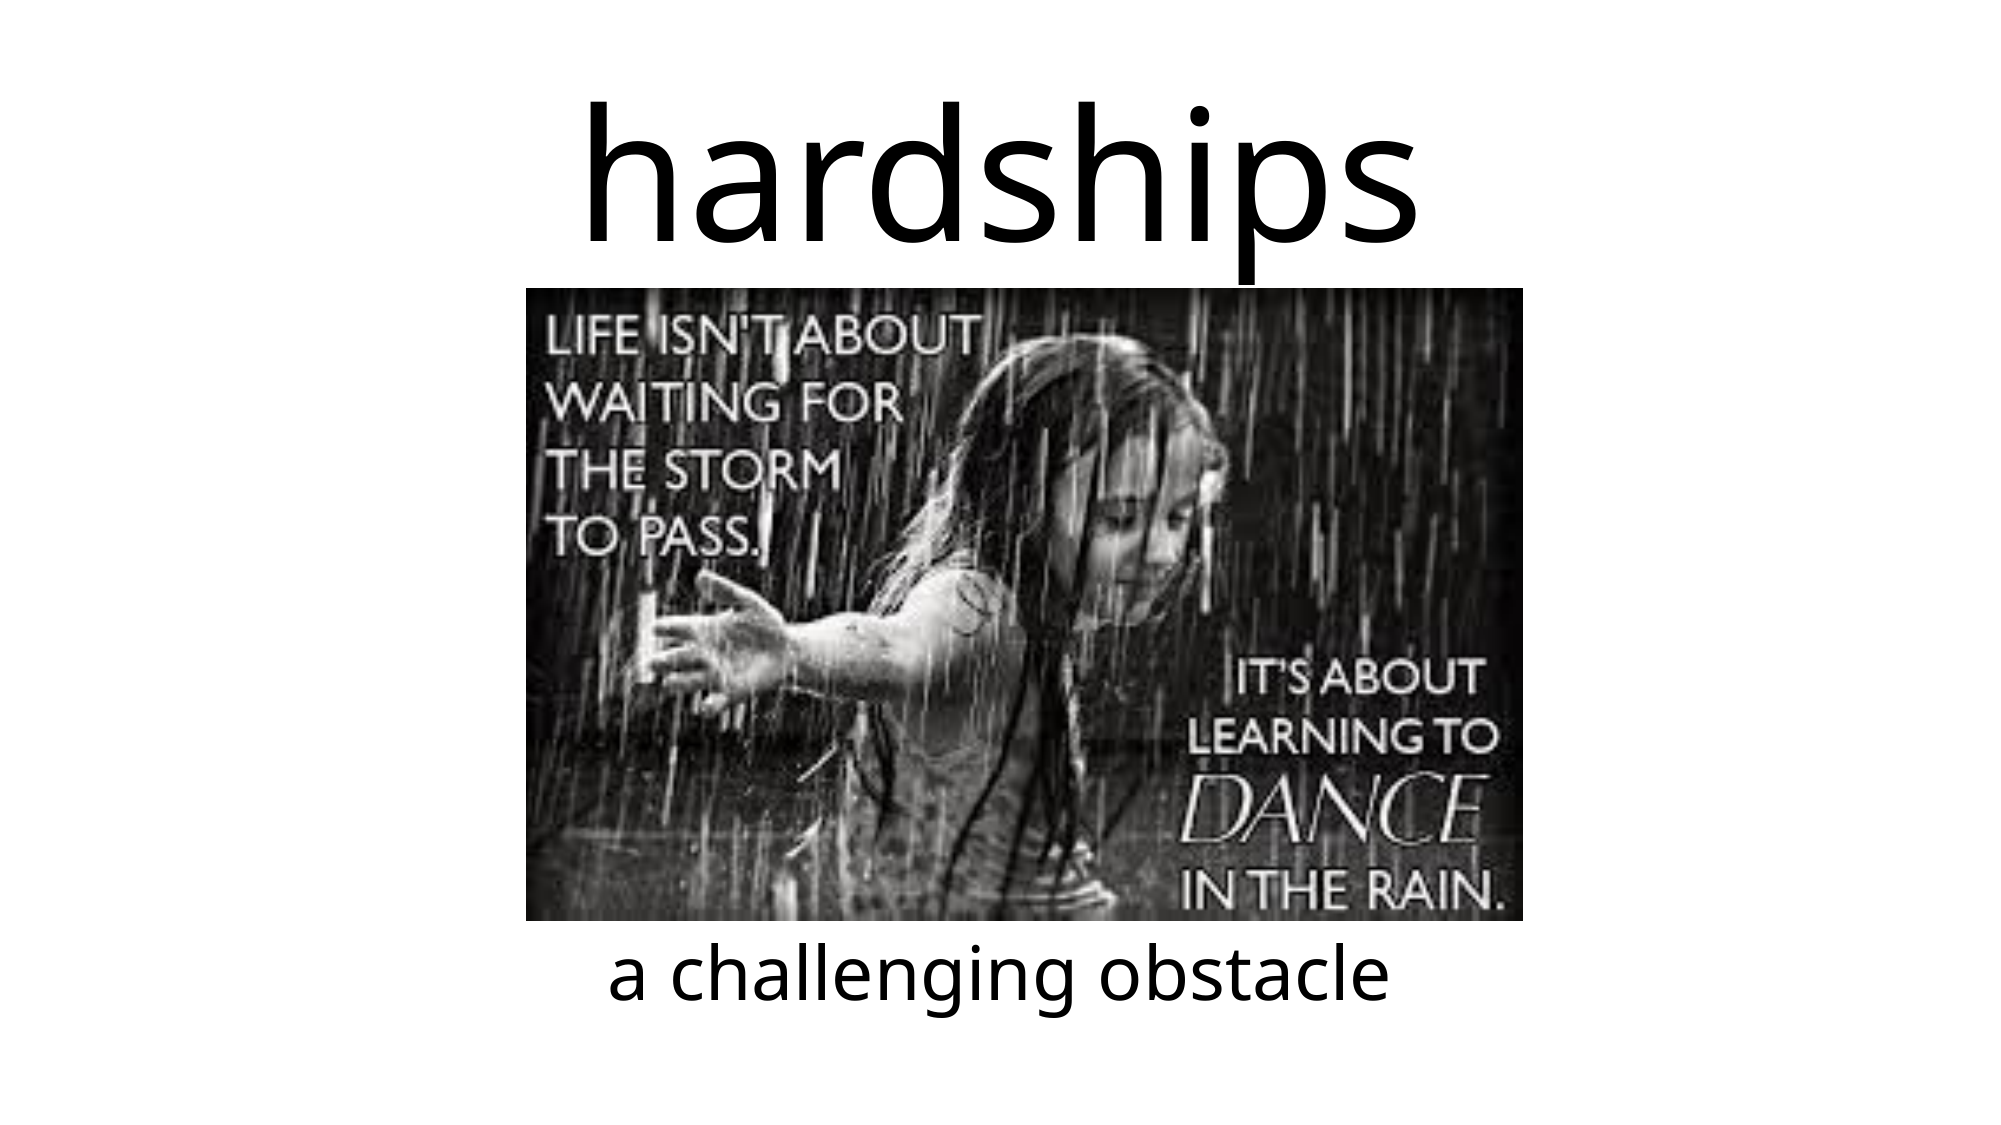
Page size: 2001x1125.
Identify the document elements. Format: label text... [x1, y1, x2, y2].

picture [526, 288, 1523, 921]
text_box a challenging obstacle [249, 918, 1750, 1113]
title hardships [249, 134, 1750, 289]
